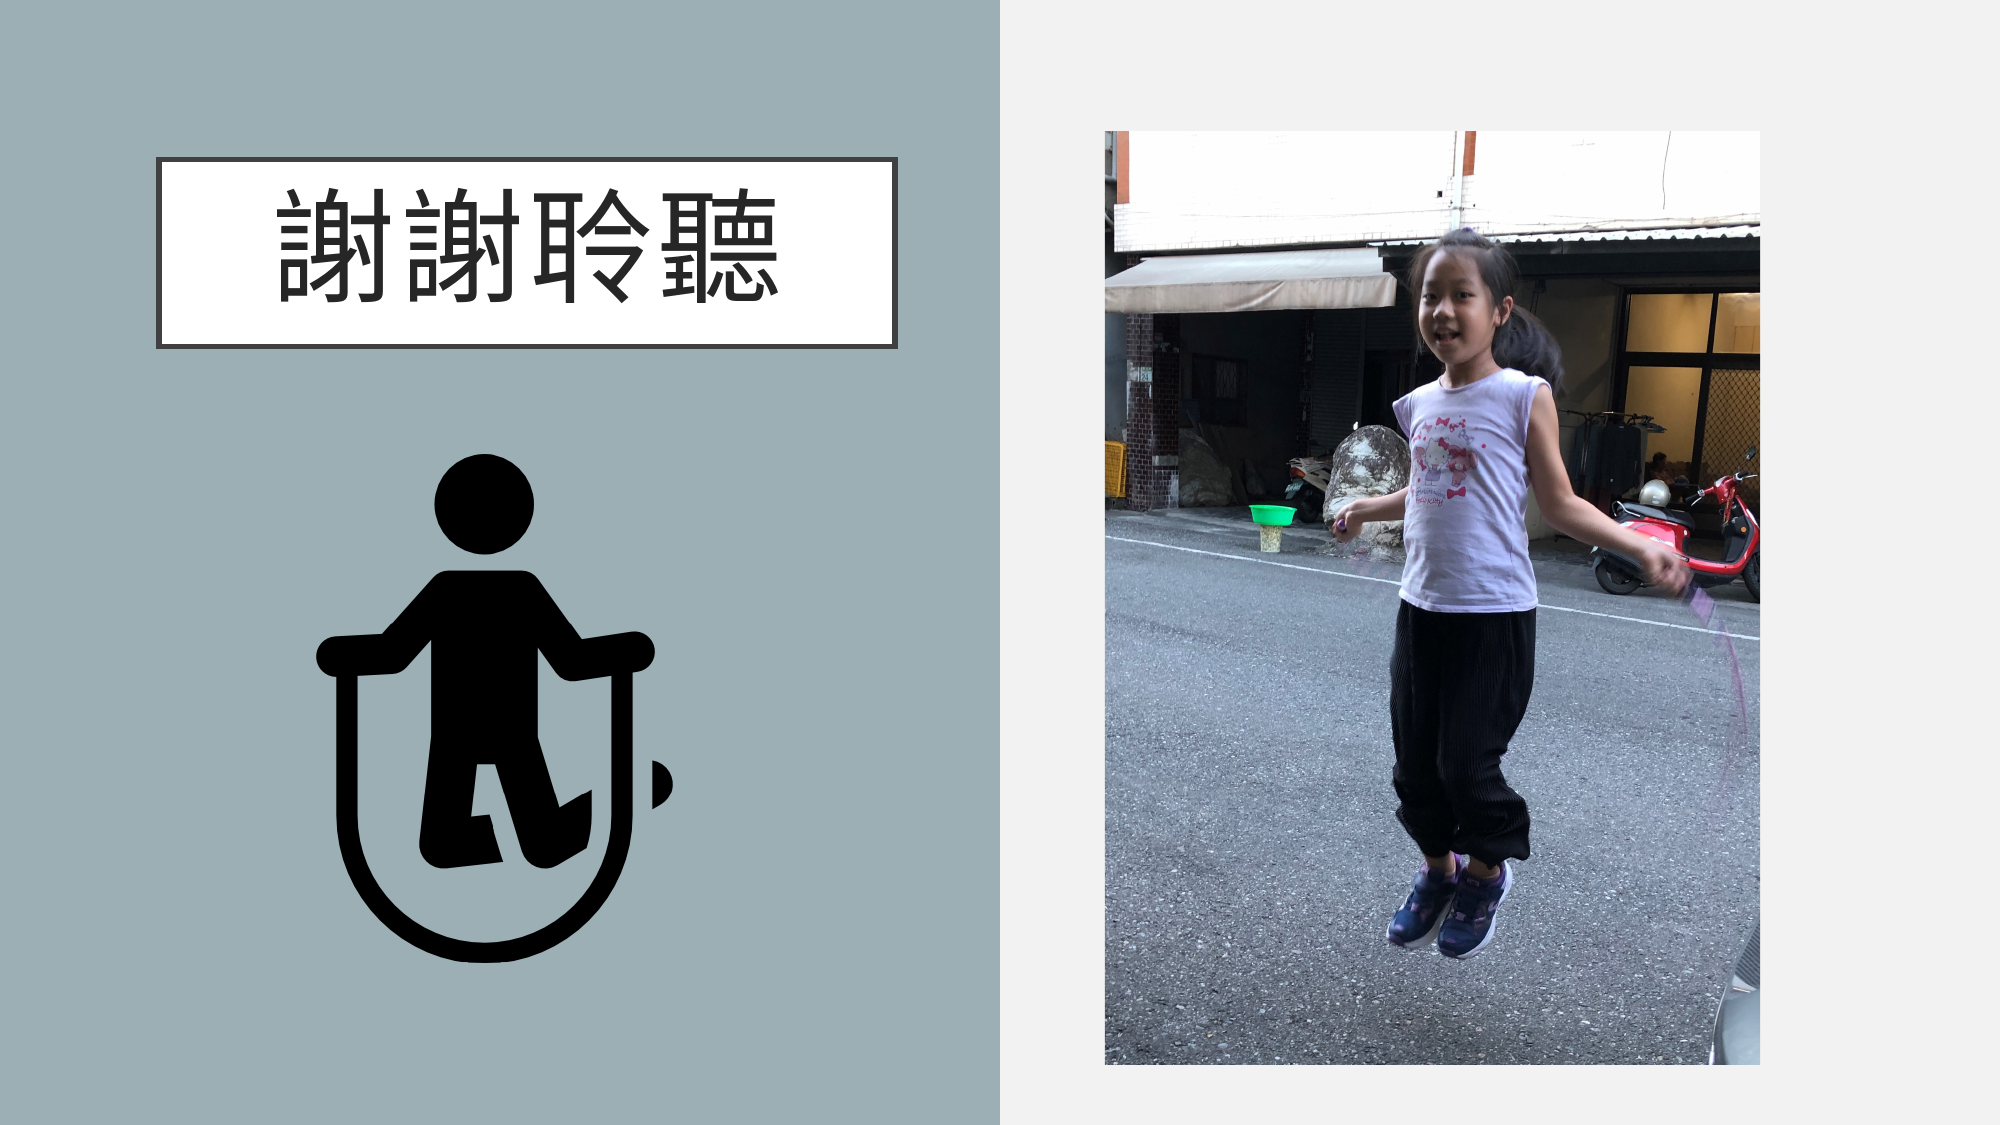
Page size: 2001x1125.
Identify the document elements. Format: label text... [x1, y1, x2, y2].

title 謝謝聆聽 [156, 157, 898, 349]
picture [239, 454, 749, 963]
picture [1104, 131, 1761, 1065]
